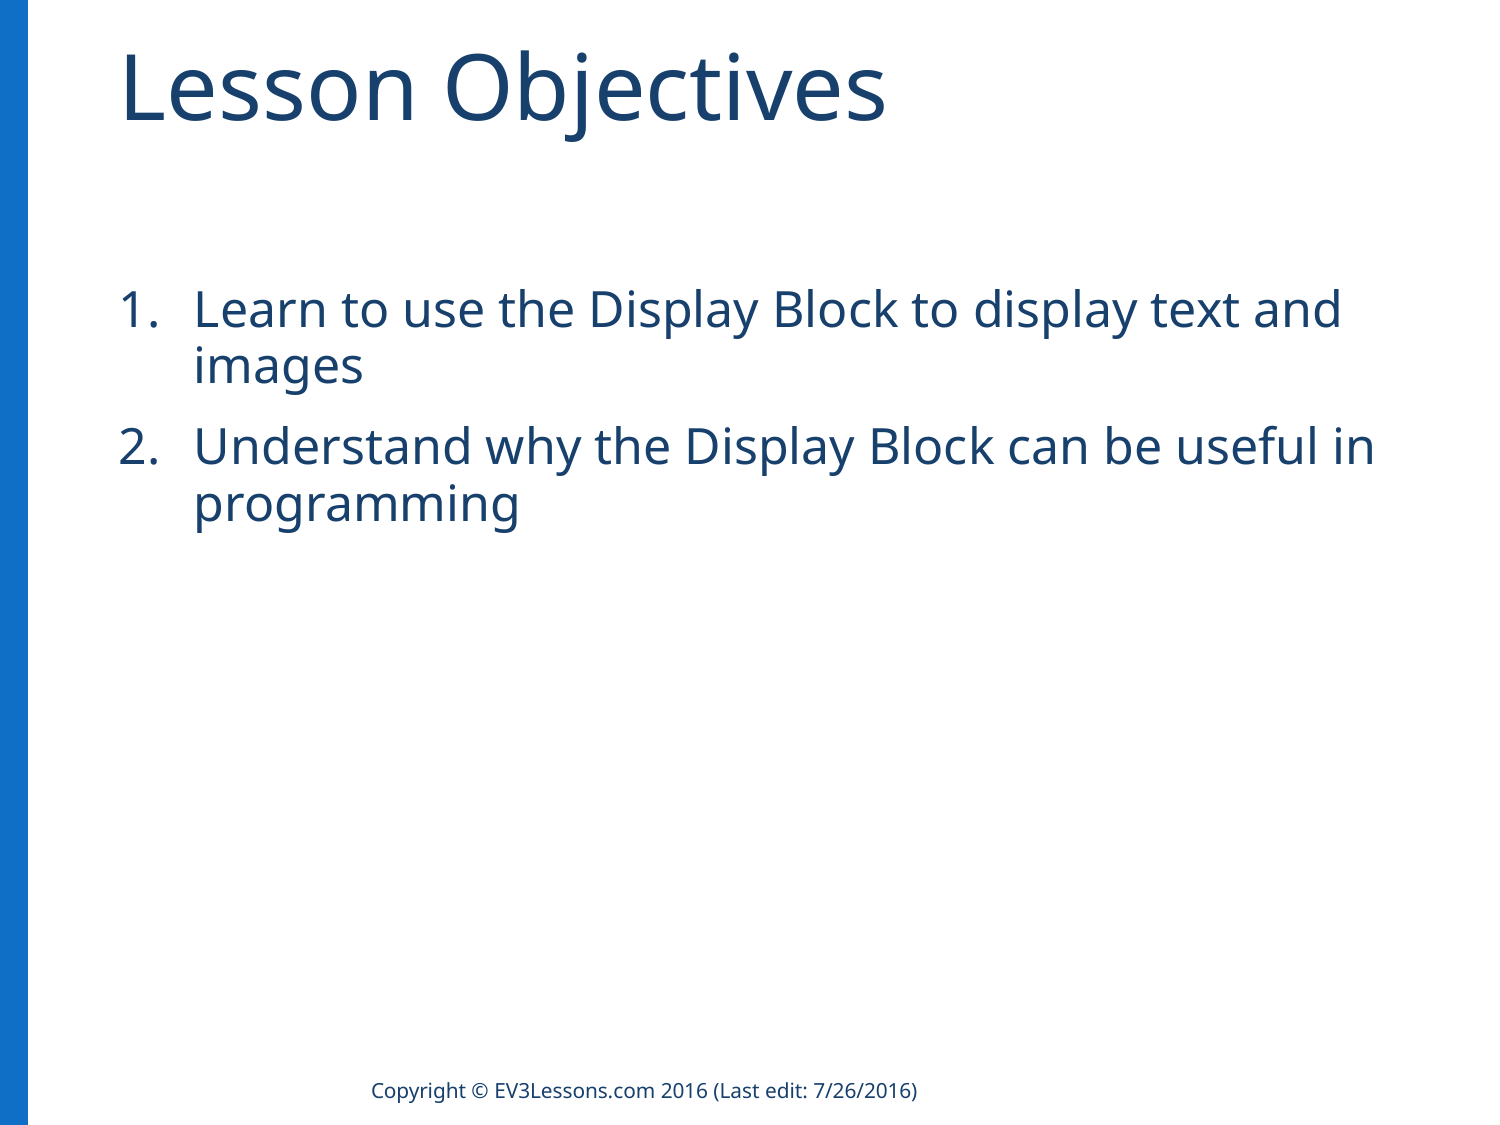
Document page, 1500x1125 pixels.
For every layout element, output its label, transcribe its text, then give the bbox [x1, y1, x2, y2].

list Learn to use the Display Block to display text and images Understand why the Display Block can be useful in programming [103, 274, 1461, 1023]
footer Copyright © EV3Lessons.com 2016 (Last edit: 7/26/2016) [355, 1058, 1129, 1125]
title Lesson Objectives [103, 35, 1461, 198]
